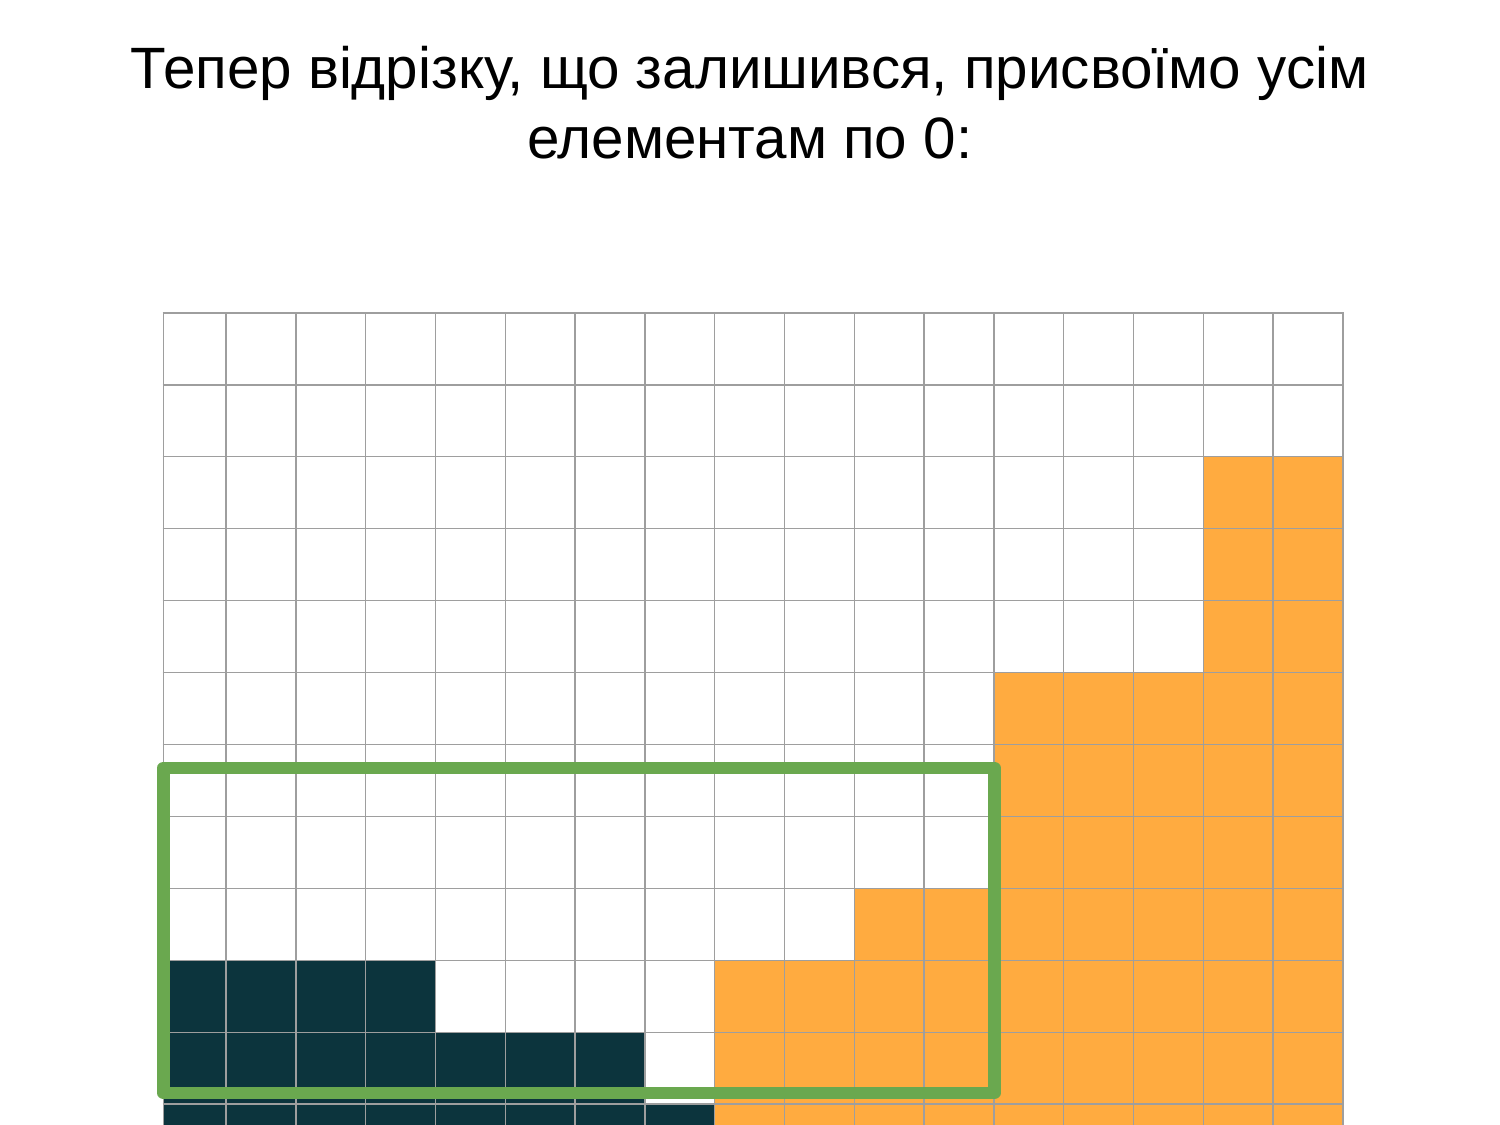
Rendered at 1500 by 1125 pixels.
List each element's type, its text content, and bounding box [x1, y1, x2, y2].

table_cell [297, 601, 365, 672]
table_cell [366, 1105, 435, 1125]
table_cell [1064, 1033, 1133, 1103]
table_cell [576, 745, 644, 767]
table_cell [995, 745, 1063, 816]
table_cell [1204, 601, 1272, 672]
table_header [995, 314, 1063, 384]
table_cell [855, 673, 923, 744]
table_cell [1134, 889, 1203, 960]
table_header [1064, 314, 1133, 384]
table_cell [925, 457, 993, 528]
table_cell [1064, 817, 1133, 888]
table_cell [1274, 457, 1342, 528]
table_cell [715, 386, 784, 456]
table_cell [576, 601, 644, 672]
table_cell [506, 601, 574, 672]
table_header [925, 314, 993, 384]
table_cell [925, 386, 993, 456]
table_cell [227, 457, 295, 528]
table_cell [925, 529, 993, 600]
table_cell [506, 673, 574, 744]
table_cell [366, 601, 435, 672]
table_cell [436, 529, 505, 600]
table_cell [1064, 745, 1133, 816]
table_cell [366, 529, 435, 600]
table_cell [1134, 386, 1203, 456]
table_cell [1204, 889, 1272, 960]
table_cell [646, 457, 714, 528]
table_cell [646, 1105, 714, 1125]
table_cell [1134, 673, 1203, 744]
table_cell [227, 1093, 295, 1103]
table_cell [1134, 457, 1203, 528]
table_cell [506, 529, 574, 600]
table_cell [715, 1093, 784, 1103]
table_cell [855, 457, 923, 528]
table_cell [1064, 386, 1133, 456]
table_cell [1204, 673, 1272, 744]
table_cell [1134, 529, 1203, 600]
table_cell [506, 1105, 574, 1125]
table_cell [995, 529, 1063, 600]
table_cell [925, 1105, 993, 1125]
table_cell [1134, 601, 1203, 672]
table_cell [1274, 817, 1342, 888]
table_header [855, 314, 923, 384]
table_header [1134, 314, 1203, 384]
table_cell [436, 601, 505, 672]
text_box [163, 767, 995, 1093]
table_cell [1274, 529, 1342, 600]
table_cell [576, 386, 644, 456]
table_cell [1274, 1033, 1342, 1103]
table_header [1274, 314, 1342, 384]
table_cell [297, 386, 365, 456]
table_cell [1134, 1033, 1203, 1103]
table_header [436, 314, 505, 384]
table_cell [164, 601, 225, 672]
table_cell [995, 386, 1063, 456]
table_header [576, 314, 644, 384]
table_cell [506, 745, 574, 767]
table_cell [227, 529, 295, 600]
table_cell [436, 386, 505, 456]
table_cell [1064, 1105, 1133, 1125]
table_cell [366, 386, 435, 456]
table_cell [646, 745, 714, 767]
table_header [297, 314, 365, 384]
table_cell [925, 601, 993, 672]
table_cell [1204, 817, 1272, 888]
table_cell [855, 529, 923, 600]
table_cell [227, 601, 295, 672]
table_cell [1064, 457, 1133, 528]
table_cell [785, 601, 854, 672]
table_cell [1274, 961, 1342, 1032]
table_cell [164, 745, 225, 767]
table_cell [1274, 1105, 1342, 1125]
table_header [164, 314, 225, 384]
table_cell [1064, 673, 1133, 744]
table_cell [855, 386, 923, 456]
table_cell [1204, 745, 1272, 816]
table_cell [855, 1105, 923, 1125]
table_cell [576, 1105, 644, 1125]
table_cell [646, 601, 714, 672]
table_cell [1274, 601, 1342, 672]
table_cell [297, 529, 365, 600]
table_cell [1134, 961, 1203, 1032]
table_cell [164, 1093, 225, 1103]
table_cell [785, 673, 854, 744]
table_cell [646, 673, 714, 744]
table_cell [995, 889, 1063, 960]
table_header [715, 314, 784, 384]
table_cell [715, 529, 784, 600]
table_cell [436, 673, 505, 744]
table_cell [164, 529, 225, 600]
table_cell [1064, 961, 1133, 1032]
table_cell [995, 817, 1063, 888]
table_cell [227, 1105, 295, 1125]
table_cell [925, 1093, 993, 1103]
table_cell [1274, 386, 1342, 456]
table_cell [715, 601, 784, 672]
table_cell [297, 1105, 365, 1125]
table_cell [164, 673, 225, 744]
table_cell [995, 1105, 1063, 1125]
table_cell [506, 1093, 574, 1103]
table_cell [925, 673, 993, 744]
table_header [1204, 314, 1272, 384]
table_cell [297, 1093, 365, 1103]
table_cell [646, 1093, 714, 1103]
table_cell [164, 457, 225, 528]
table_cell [855, 745, 923, 767]
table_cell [1274, 889, 1342, 960]
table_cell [1134, 745, 1203, 816]
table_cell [785, 529, 854, 600]
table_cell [715, 745, 784, 767]
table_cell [366, 1093, 435, 1103]
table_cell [1204, 1033, 1272, 1103]
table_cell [576, 529, 644, 600]
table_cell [1204, 386, 1272, 456]
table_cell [715, 673, 784, 744]
table_header [366, 314, 435, 384]
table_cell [576, 1093, 644, 1103]
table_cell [436, 1105, 505, 1125]
table_cell [646, 386, 714, 456]
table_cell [164, 1105, 225, 1125]
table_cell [995, 961, 1063, 1032]
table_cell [925, 745, 993, 767]
table_header [227, 314, 295, 384]
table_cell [855, 601, 923, 672]
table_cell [1064, 529, 1133, 600]
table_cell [995, 1033, 1063, 1103]
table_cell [785, 1105, 854, 1125]
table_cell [715, 457, 784, 528]
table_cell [1064, 889, 1133, 960]
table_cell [1204, 457, 1272, 528]
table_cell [785, 457, 854, 528]
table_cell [995, 673, 1063, 744]
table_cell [1064, 601, 1133, 672]
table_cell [436, 745, 505, 767]
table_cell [785, 386, 854, 456]
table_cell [576, 457, 644, 528]
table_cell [1204, 1105, 1272, 1125]
table_header [785, 314, 854, 384]
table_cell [1274, 745, 1342, 816]
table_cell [995, 601, 1063, 672]
table_cell [227, 386, 295, 456]
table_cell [785, 745, 854, 767]
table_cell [1204, 961, 1272, 1032]
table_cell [576, 673, 644, 744]
table_cell [164, 386, 225, 456]
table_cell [297, 745, 365, 767]
table_header [646, 314, 714, 384]
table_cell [785, 1093, 854, 1103]
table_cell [715, 1105, 784, 1125]
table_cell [646, 529, 714, 600]
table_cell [436, 1093, 505, 1103]
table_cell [366, 457, 435, 528]
table_cell [506, 386, 574, 456]
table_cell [366, 745, 435, 767]
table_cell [436, 457, 505, 528]
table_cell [297, 673, 365, 744]
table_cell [995, 457, 1063, 528]
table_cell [366, 673, 435, 744]
table_header [506, 314, 574, 384]
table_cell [855, 1093, 923, 1103]
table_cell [227, 673, 295, 744]
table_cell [1134, 1105, 1203, 1125]
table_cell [227, 745, 295, 767]
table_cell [1274, 673, 1342, 744]
title Тепер відрізку, що залишився, присвоїмо усім елементам по 0: [51, 15, 1449, 119]
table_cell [1204, 529, 1272, 600]
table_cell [1134, 817, 1203, 888]
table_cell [506, 457, 574, 528]
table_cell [297, 457, 365, 528]
